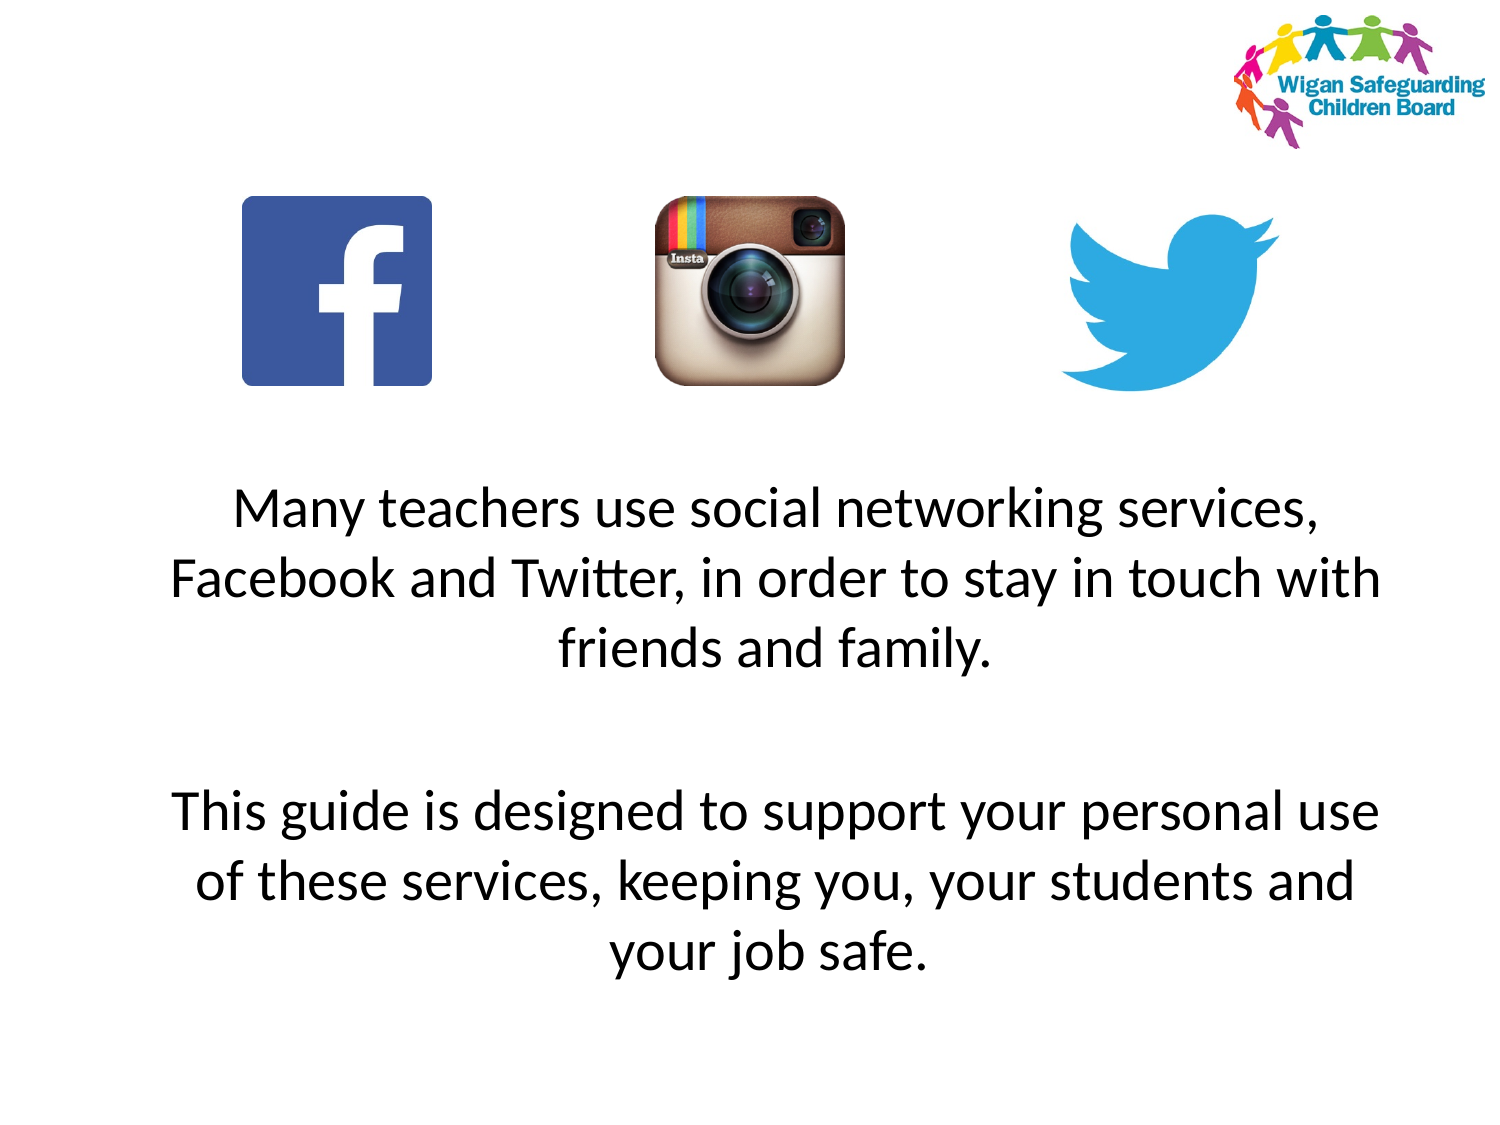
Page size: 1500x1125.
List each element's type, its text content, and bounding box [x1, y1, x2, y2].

list Many teachers use social networking services, Facebook and Twitter, in order to stay in touch with friends and family. This guide is designed to support your personal use of these services, keeping you, your students and your job safe. [73, 461, 1424, 1001]
picture [1233, 15, 1485, 150]
picture [241, 196, 432, 386]
picture [655, 196, 845, 386]
picture [1056, 208, 1282, 399]
